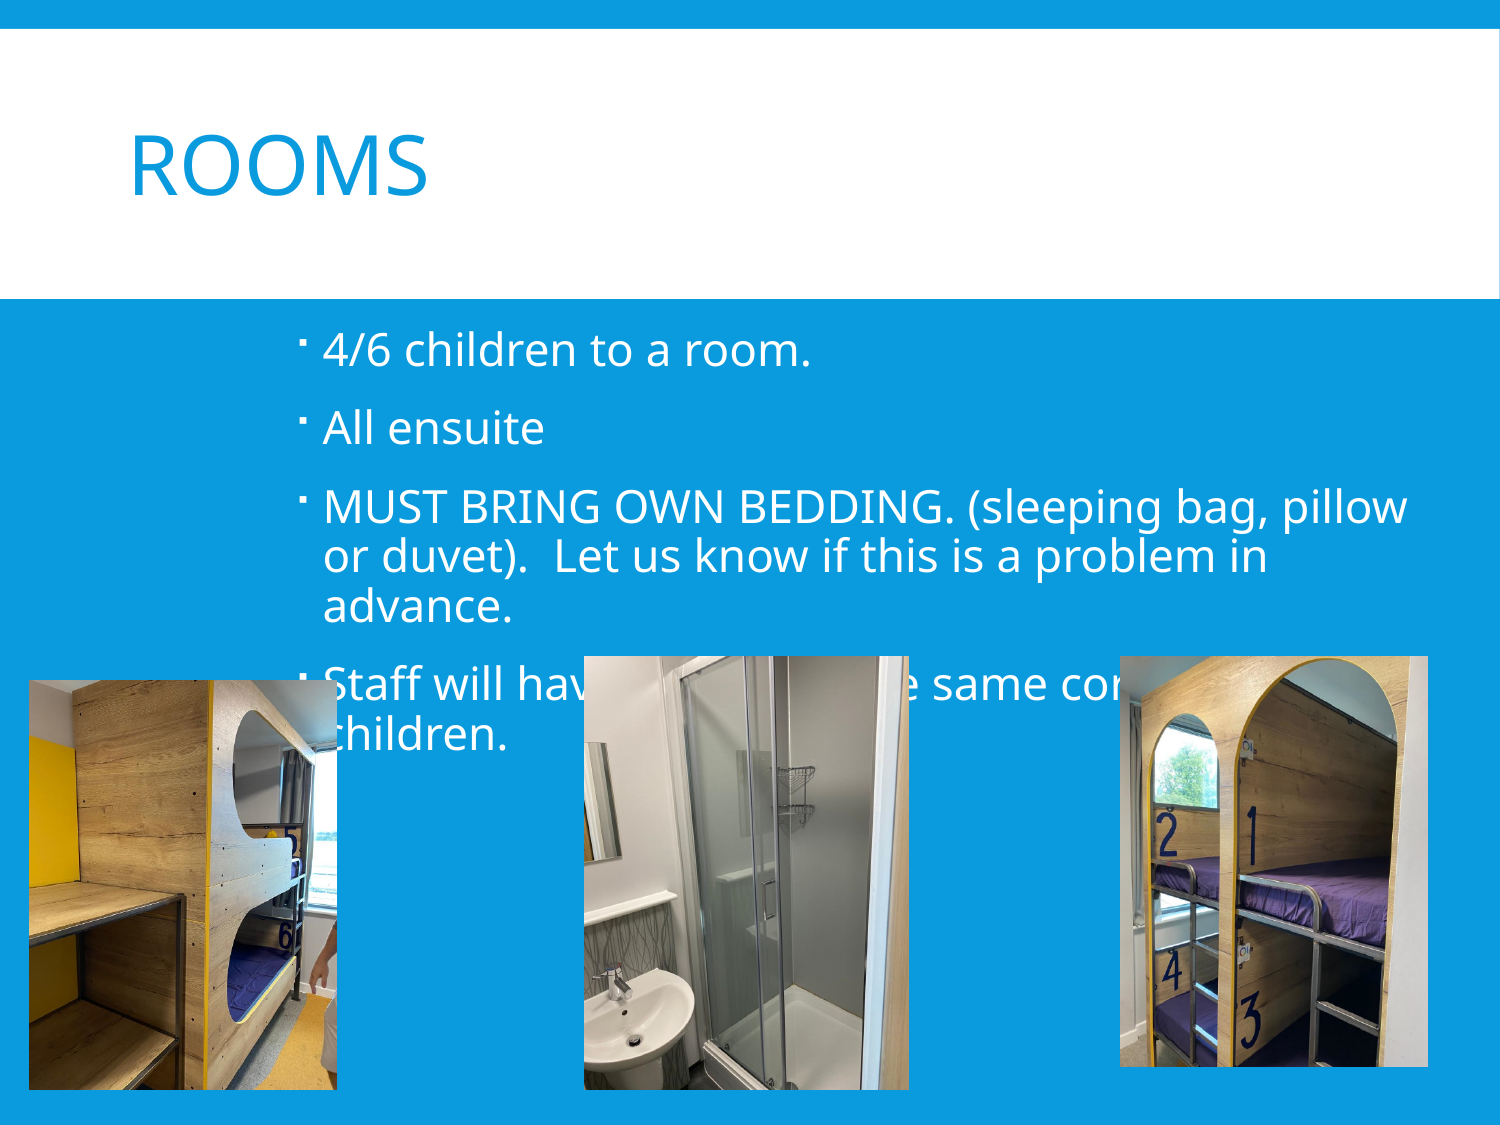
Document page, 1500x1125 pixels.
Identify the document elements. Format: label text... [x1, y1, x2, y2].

picture [1120, 657, 1427, 1066]
picture [30, 680, 337, 1089]
list All the rooms are en-suite 4/6 children to a room. All ensuite MUST BRING OWN BEDDING. (sleeping bag, pillow or duvet). Let us know if this is a problem in advance. Staff will have rooms on the same corridors as children. [277, 240, 1428, 916]
picture [583, 657, 909, 1089]
title ROOMS [112, 46, 1388, 294]
